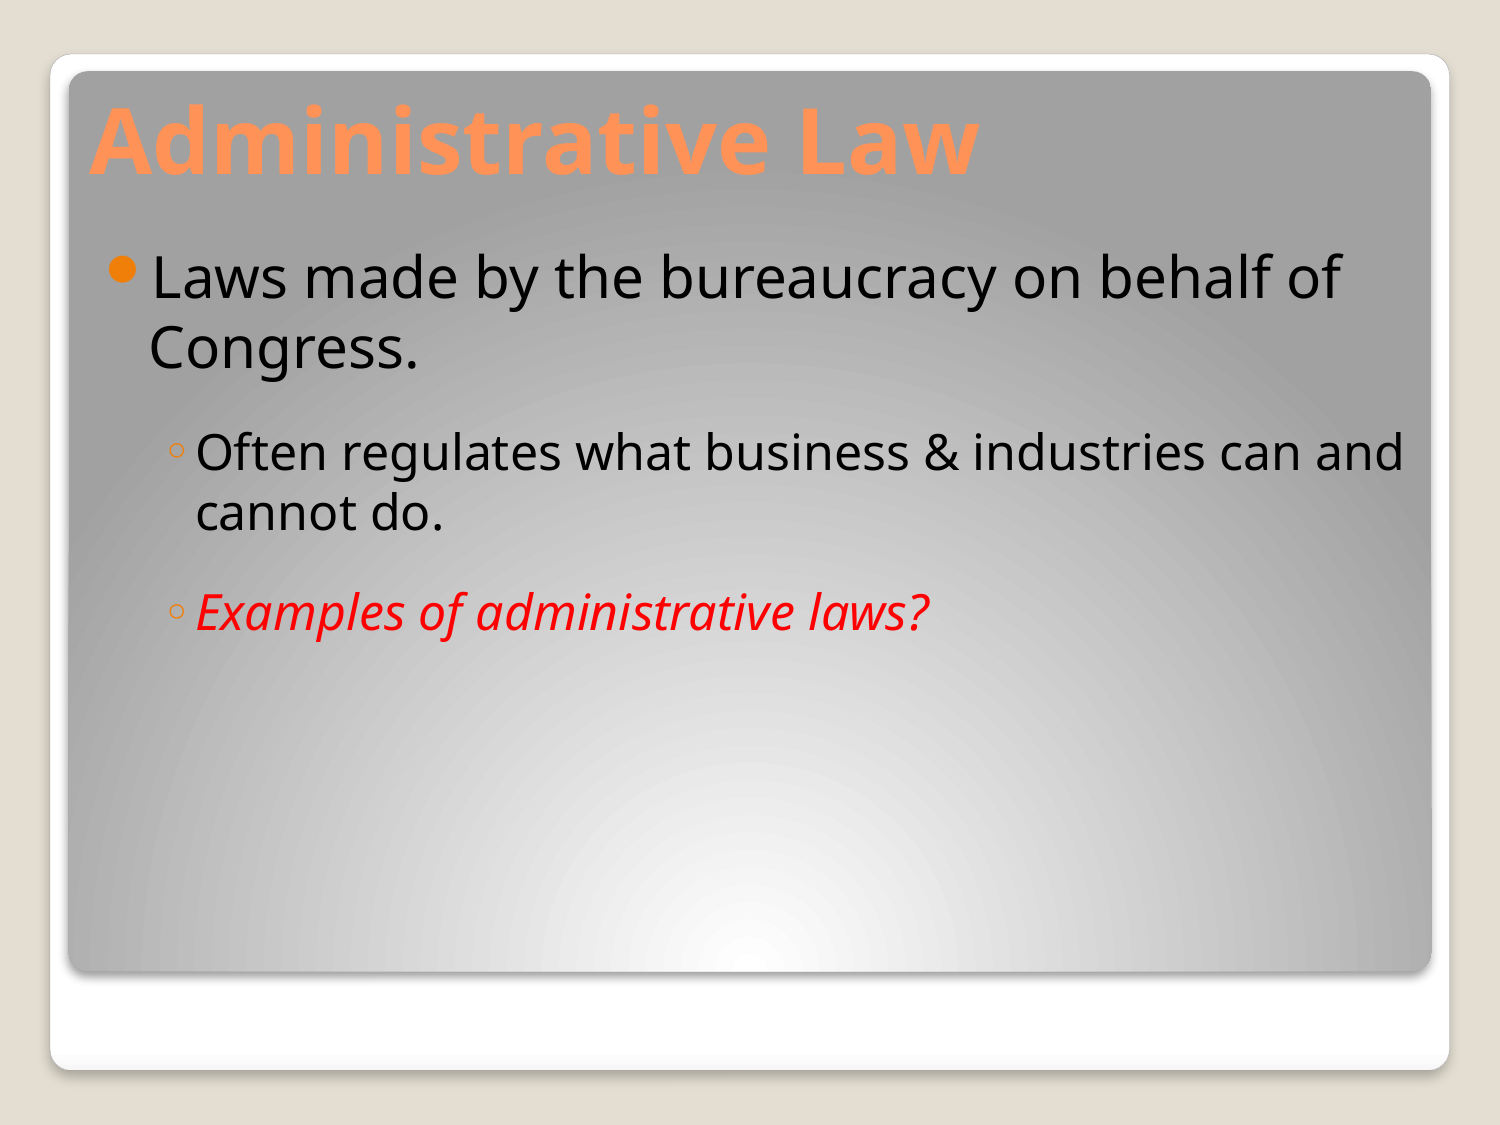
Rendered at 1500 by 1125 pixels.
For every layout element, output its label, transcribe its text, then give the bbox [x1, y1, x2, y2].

list Laws made by the bureaucracy on behalf of Congress. Often regulates what business & industries can and cannot do. Examples of administrative laws? [75, 224, 1438, 1050]
title Administrative Law [75, 24, 1425, 200]
